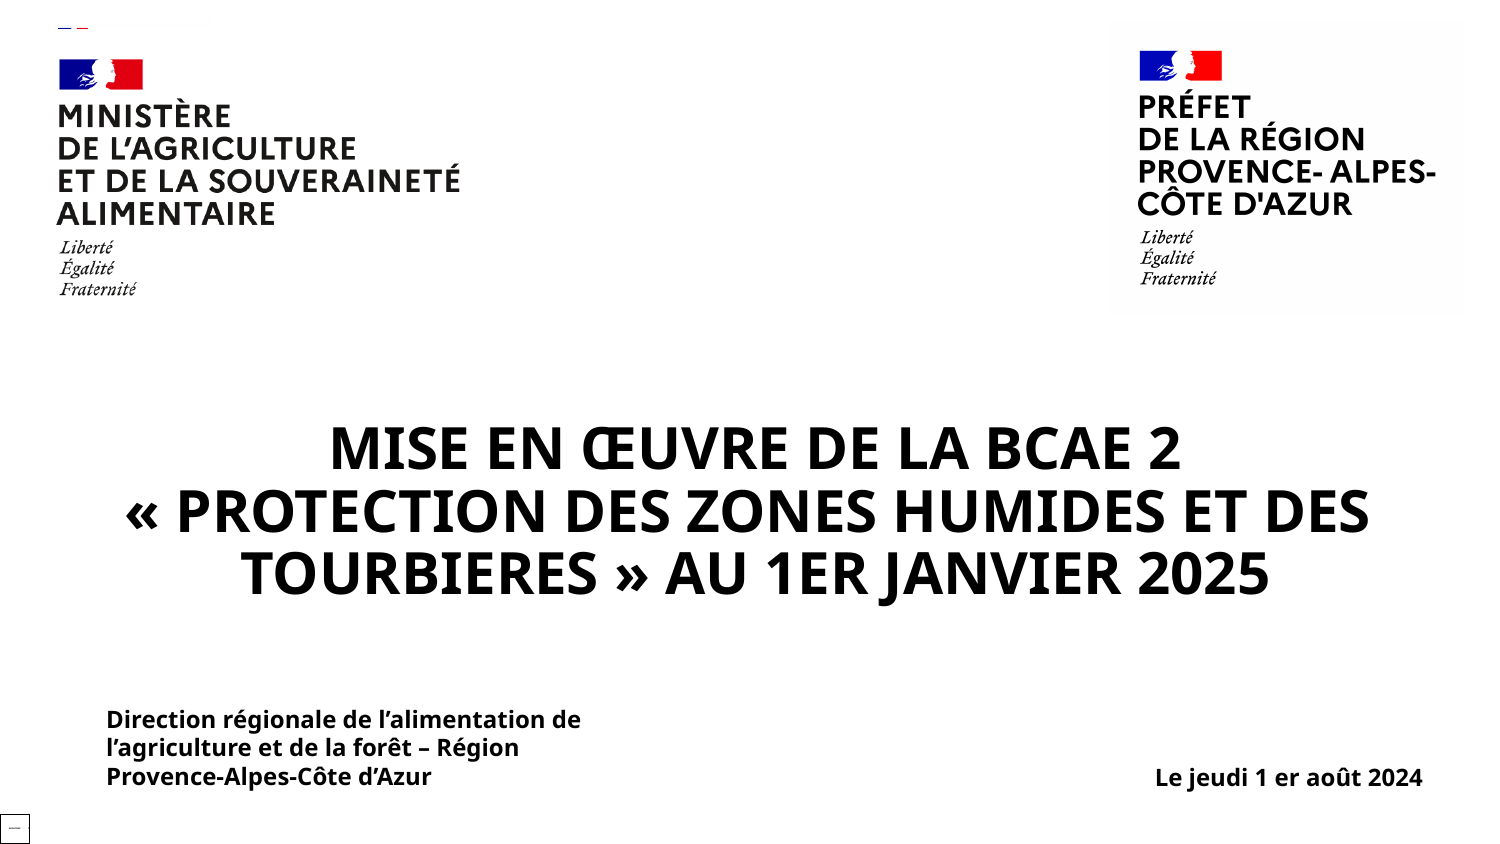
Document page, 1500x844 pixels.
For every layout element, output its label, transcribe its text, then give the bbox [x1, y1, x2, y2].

text_box Direction régionale de l’alimentation de l’agriculture et de la forêt – Région Provence-Alpes-Côte d’Azur [106, 643, 603, 791]
text_box <numéro> [0, 814, 30, 844]
picture [1109, 21, 1465, 315]
text_box Mise en œuvre de la BCAE 2 « Protection des zones humides et des tourbieres » au 1er janvier 2025 [99, 418, 1412, 567]
text_box Le jeudi 1 er août 2024 [891, 643, 1423, 792]
picture [29, 17, 490, 324]
